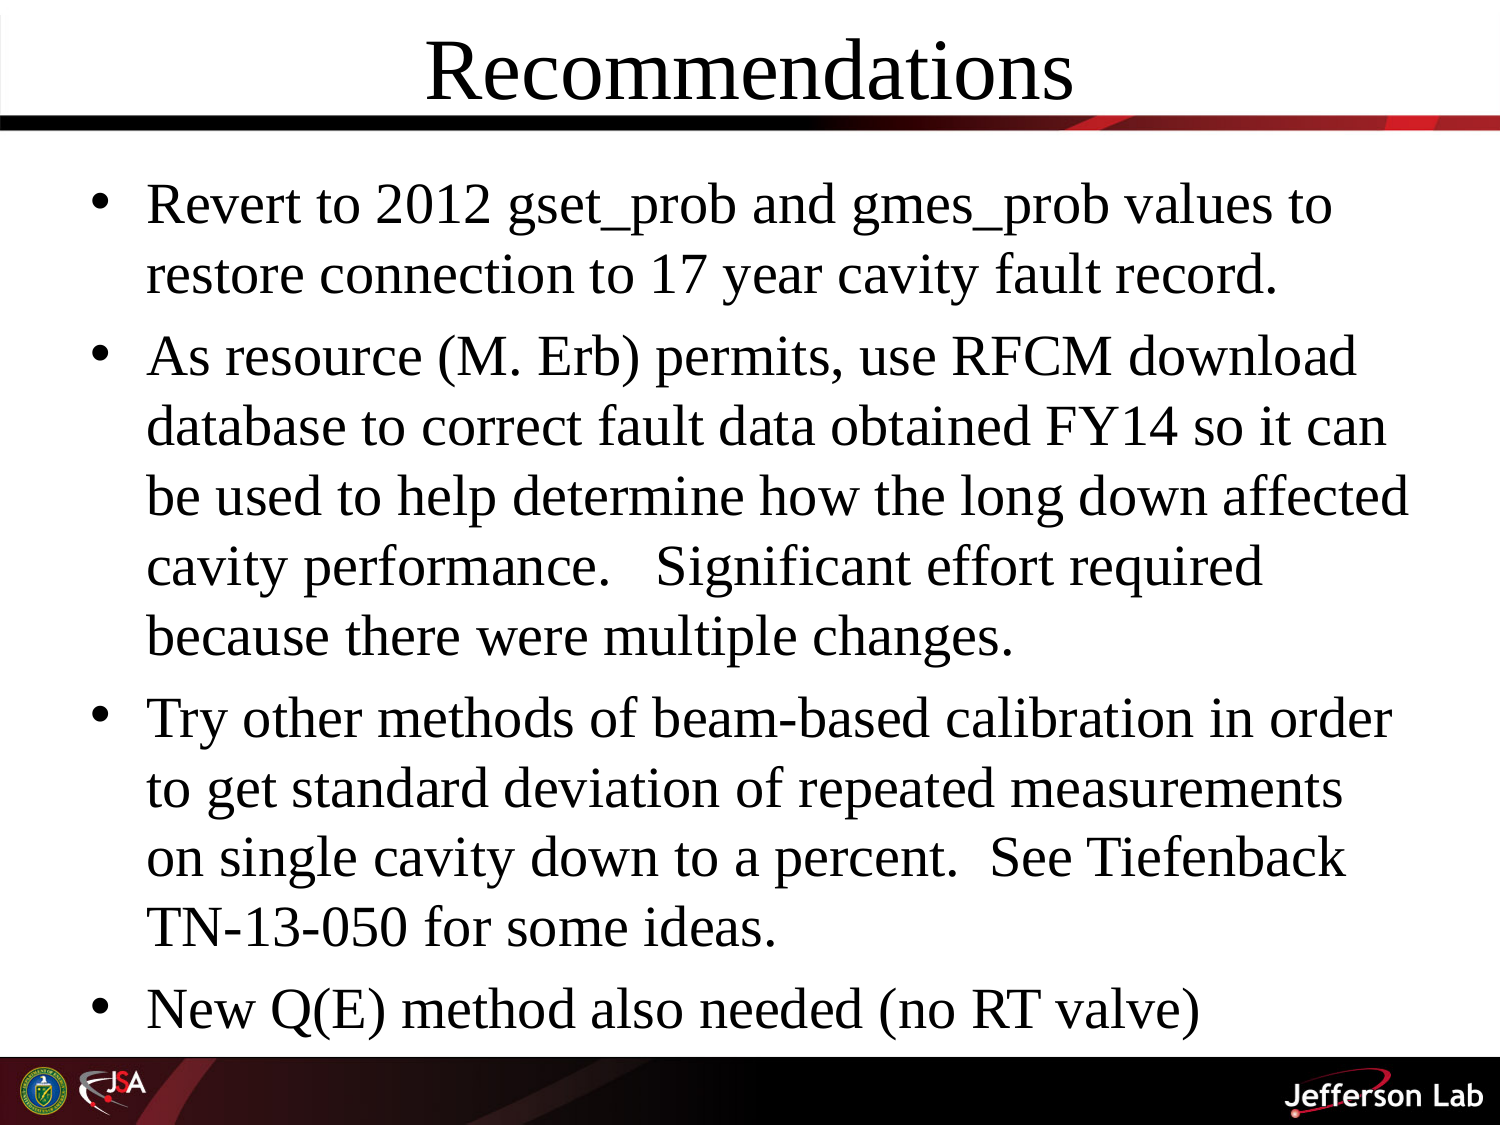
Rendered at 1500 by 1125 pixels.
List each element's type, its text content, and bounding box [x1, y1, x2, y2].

list Revert to 2012 gset_prob and gmes_prob values to restore connection to 17 year cavity fault record. As resource (M. Erb) permits, use RFCM download database to correct fault data obtained FY14 so it can be used to help determine how the long down affected cavity performance. Significant effort required because there were multiple changes. Try other methods of beam-based calibration in order to get standard deviation of repeated measurements on single cavity down to a percent. See Tiefenback TN-13-050 for some ideas. New Q(E) method also needed (no RT valve) [74, 157, 1426, 1060]
picture [0, 0, 1500, 1125]
title Recommendations [74, 31, 1426, 98]
